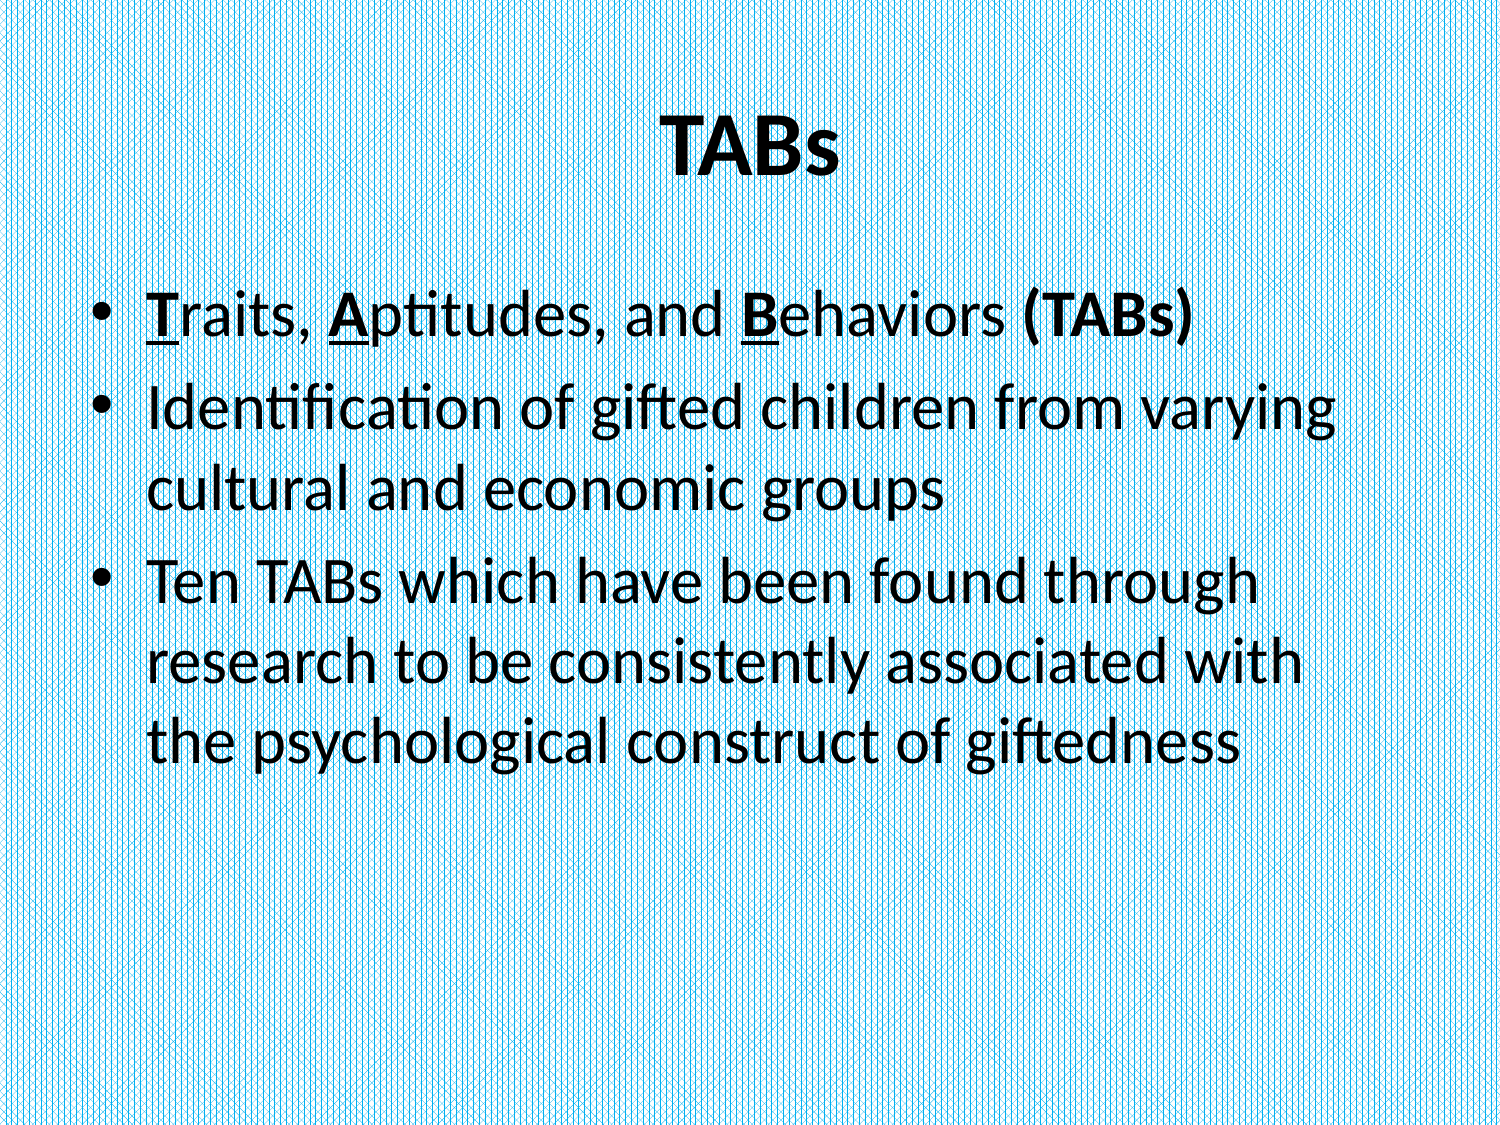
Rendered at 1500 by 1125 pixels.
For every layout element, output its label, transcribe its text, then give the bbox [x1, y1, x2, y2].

picture [0, 0, 5, 1125]
list Traits, Aptitudes, and Behaviors (TABs) Identification of gifted children from varying cultural and economic groups Ten TABs which have been found through research to be consistently associated with the psychological construct of giftedness [75, 262, 1425, 1005]
title TABs [75, 45, 1425, 233]
